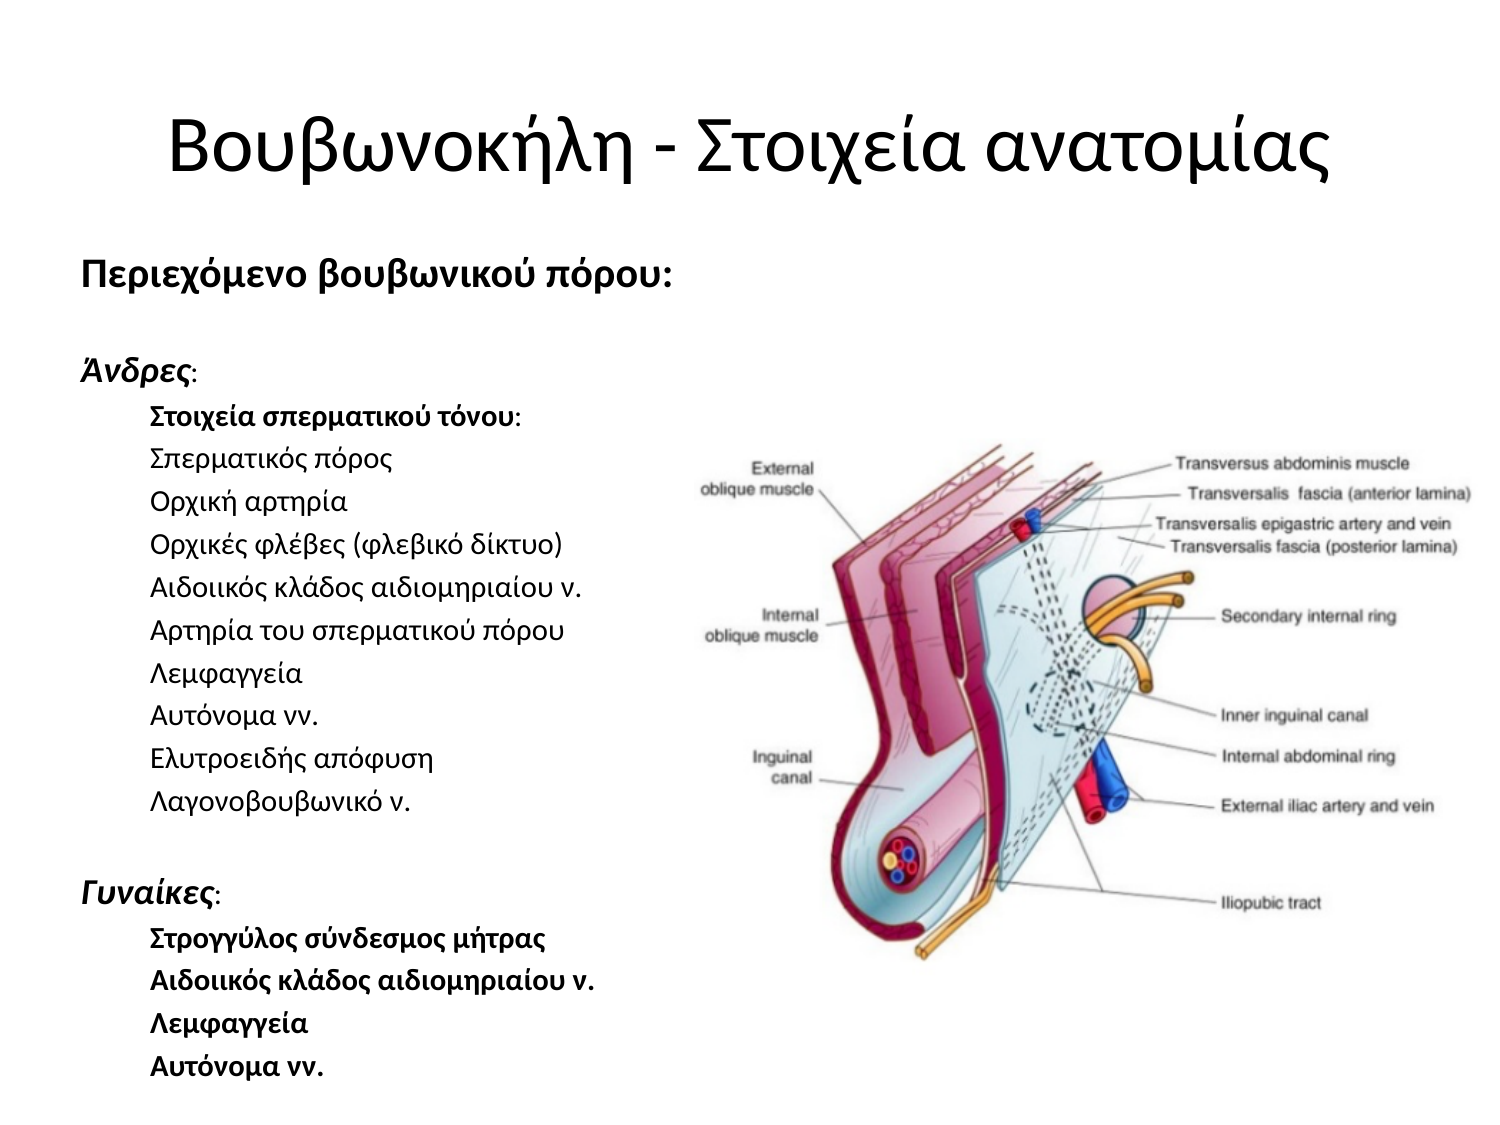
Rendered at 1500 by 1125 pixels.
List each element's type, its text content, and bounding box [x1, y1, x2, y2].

title Βουβωνοκήλη - Στοιχεία ανατομίας [75, 45, 1425, 233]
picture [694, 430, 1500, 977]
list Περιεχόμενο βουβωνικού πόρου: Άνδρες: Στοιχεία σπερματικού τόνου: Σπερματικός πόρος Ορχική αρτηρία Ορχικές φλέβες (φλεβικό δίκτυο) Αιδοιικός κλάδος αιδιομηριαίου ν. Αρτηρία του σπερματικού πόρου Λεμφαγγεία Αυτόνομα νν. Ελυτροειδής απόφυση Λαγονοβουβωνικό ν. Γυναίκες: Στρογγύλος σύνδεσμος μήτρας Αιδοιικός κλάδος αιδιομηριαίου ν. Λεμφαγγεία Αυτόνομα νν. [65, 237, 1477, 1101]
